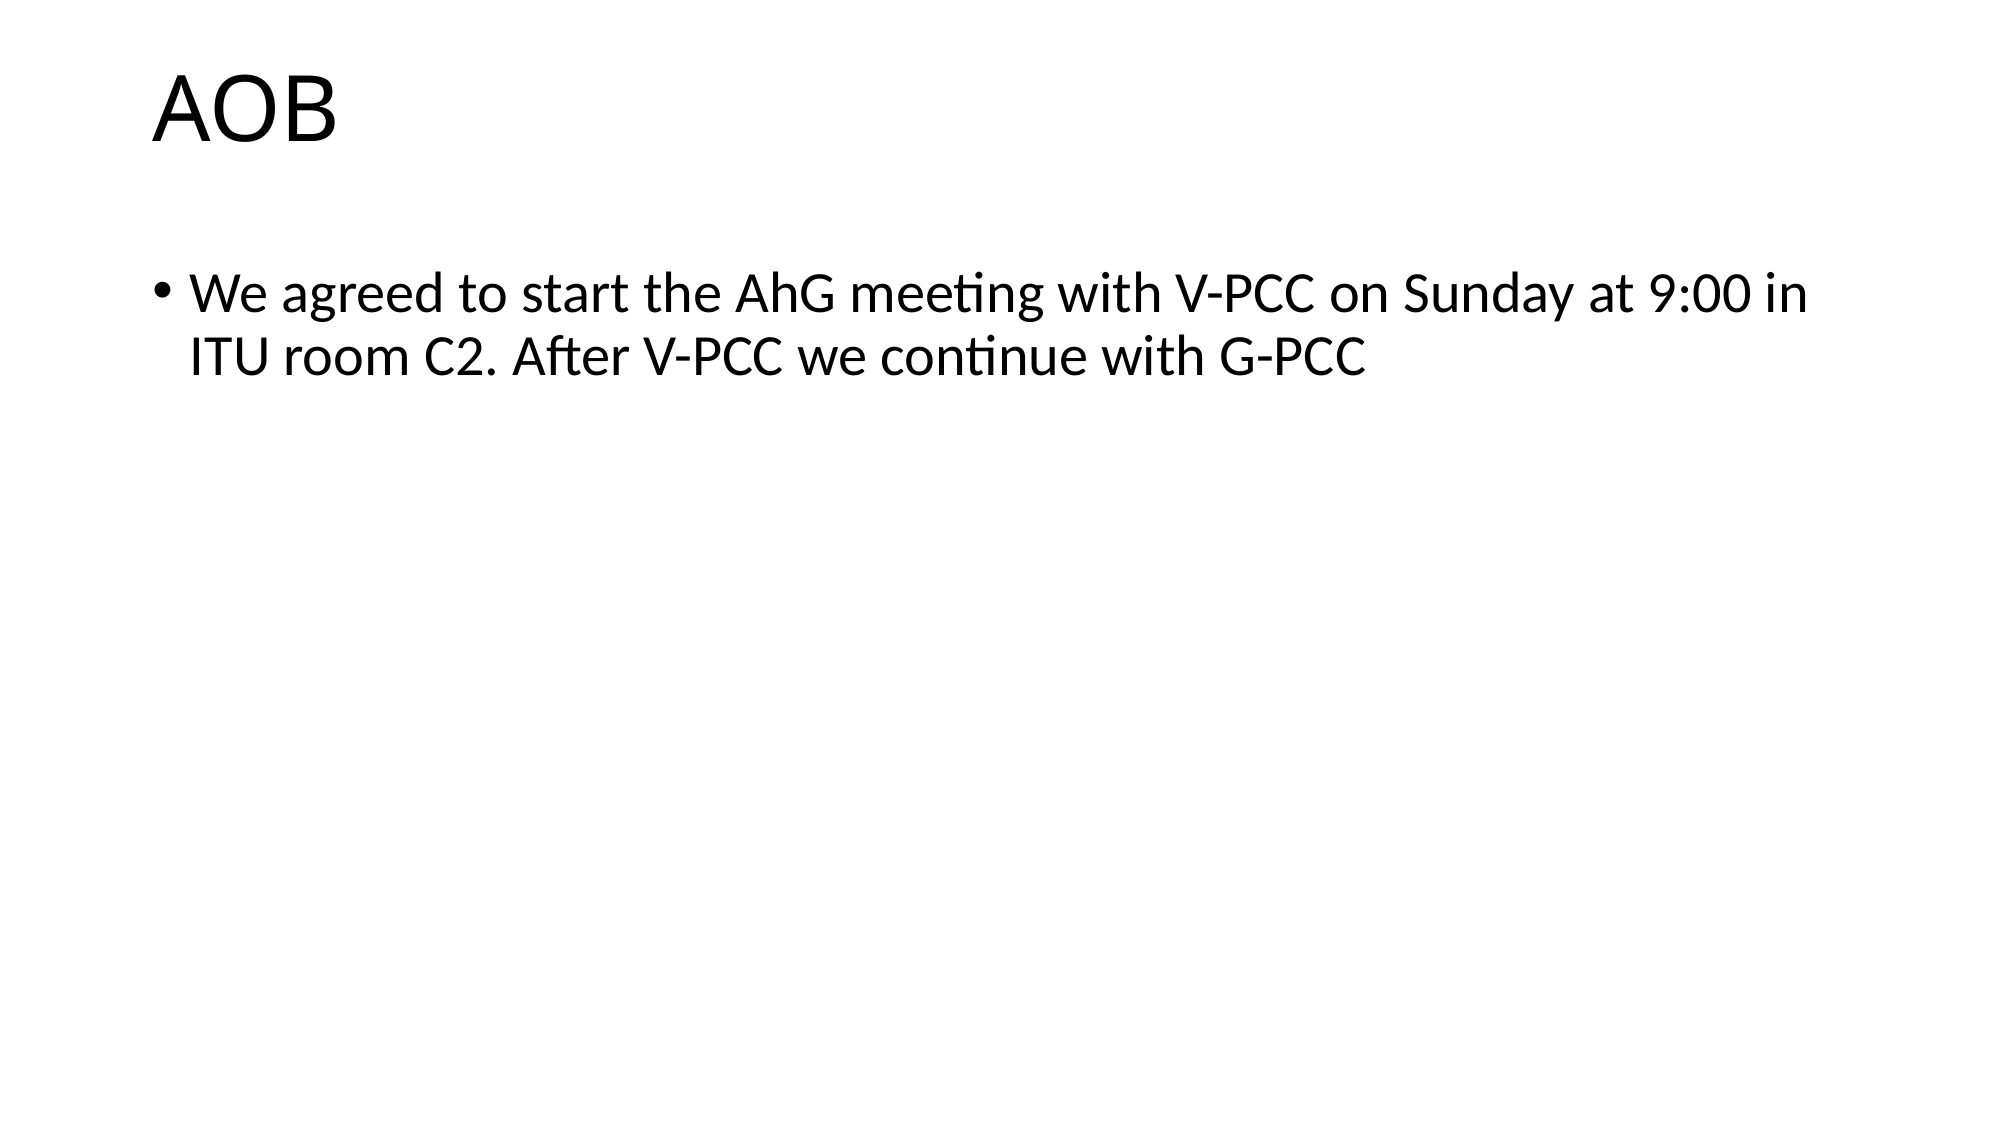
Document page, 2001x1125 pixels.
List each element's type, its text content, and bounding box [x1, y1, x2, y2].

title AOB [137, 3, 1863, 221]
list We agreed to start the AhG meeting with V-PCC on Sunday at 9:00 in ITU room C2. After V-PCC we continue with G-PCC [137, 254, 1863, 969]
